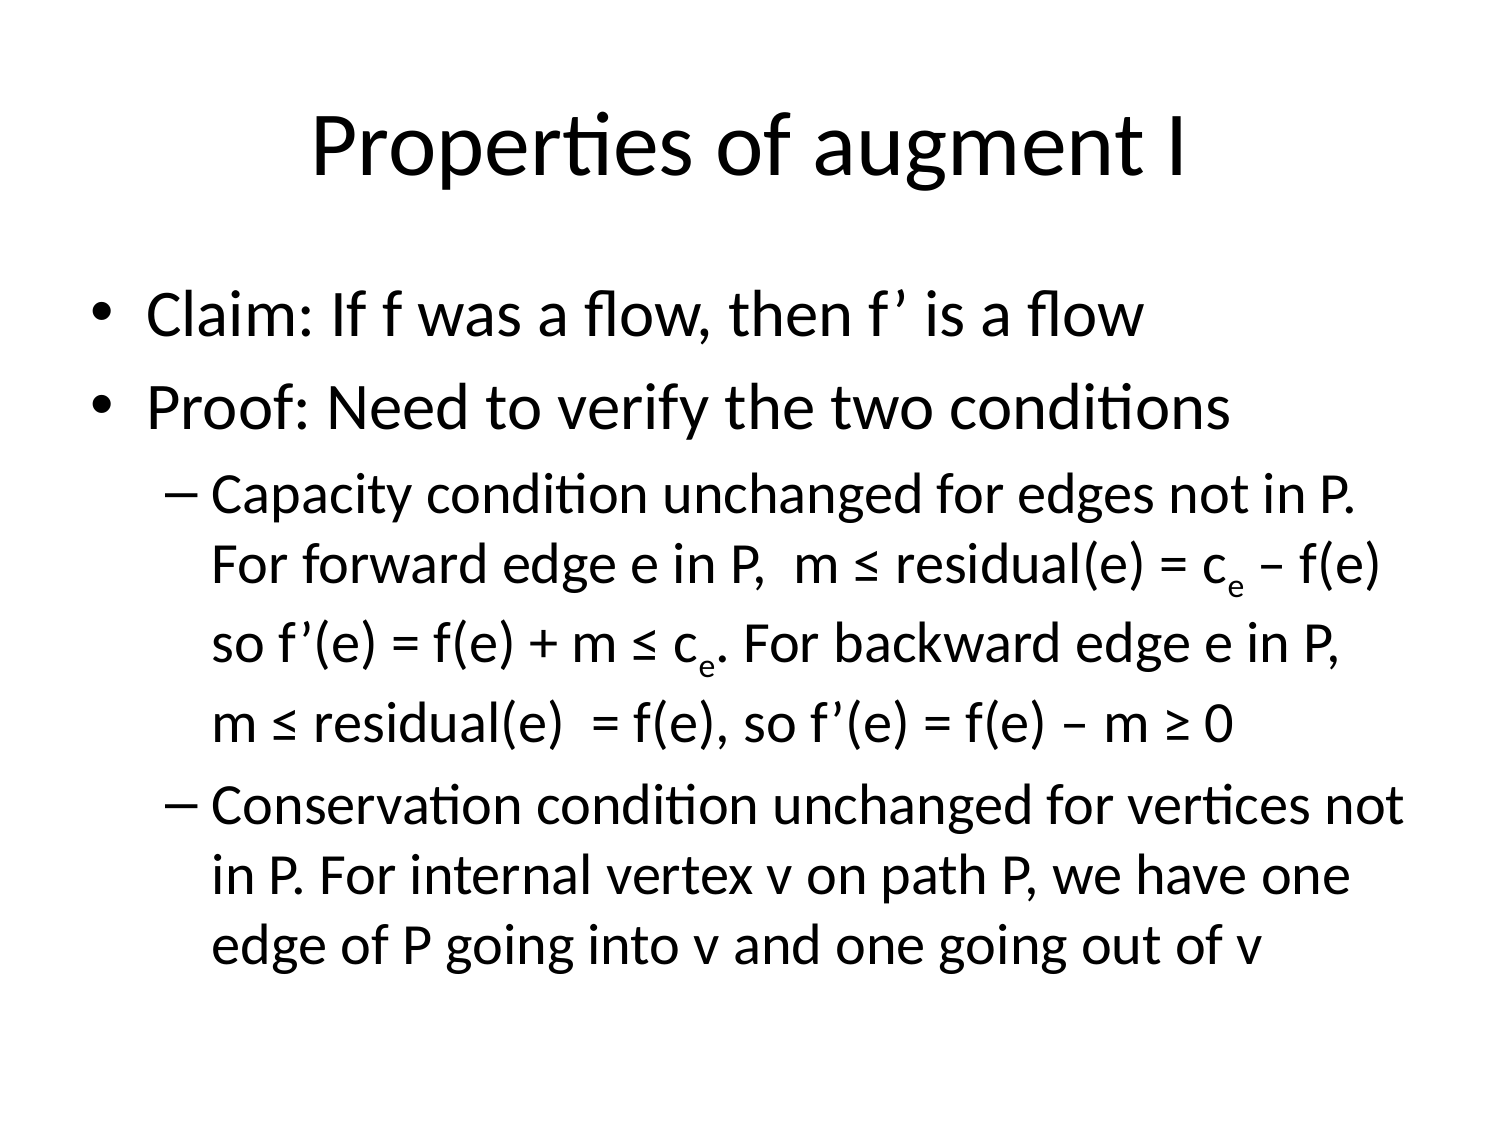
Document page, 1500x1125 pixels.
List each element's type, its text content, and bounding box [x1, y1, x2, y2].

title Properties of augment I [75, 45, 1425, 233]
list Claim: If f was a flow, then f’ is a flow Proof: Need to verify the two conditions Capacity condition unchanged for edges not in P. For forward edge e in P, m ≤ residual(e) = ce – f(e) so f’(e) = f(e) + m ≤ ce. For backward edge e in P, m ≤ residual(e) = f(e), so f’(e) = f(e) – m ≥ 0 Conservation condition unchanged for vertices not in P. For internal vertex v on path P, we have one edge of P going into v and one going out of v [75, 262, 1425, 1005]
